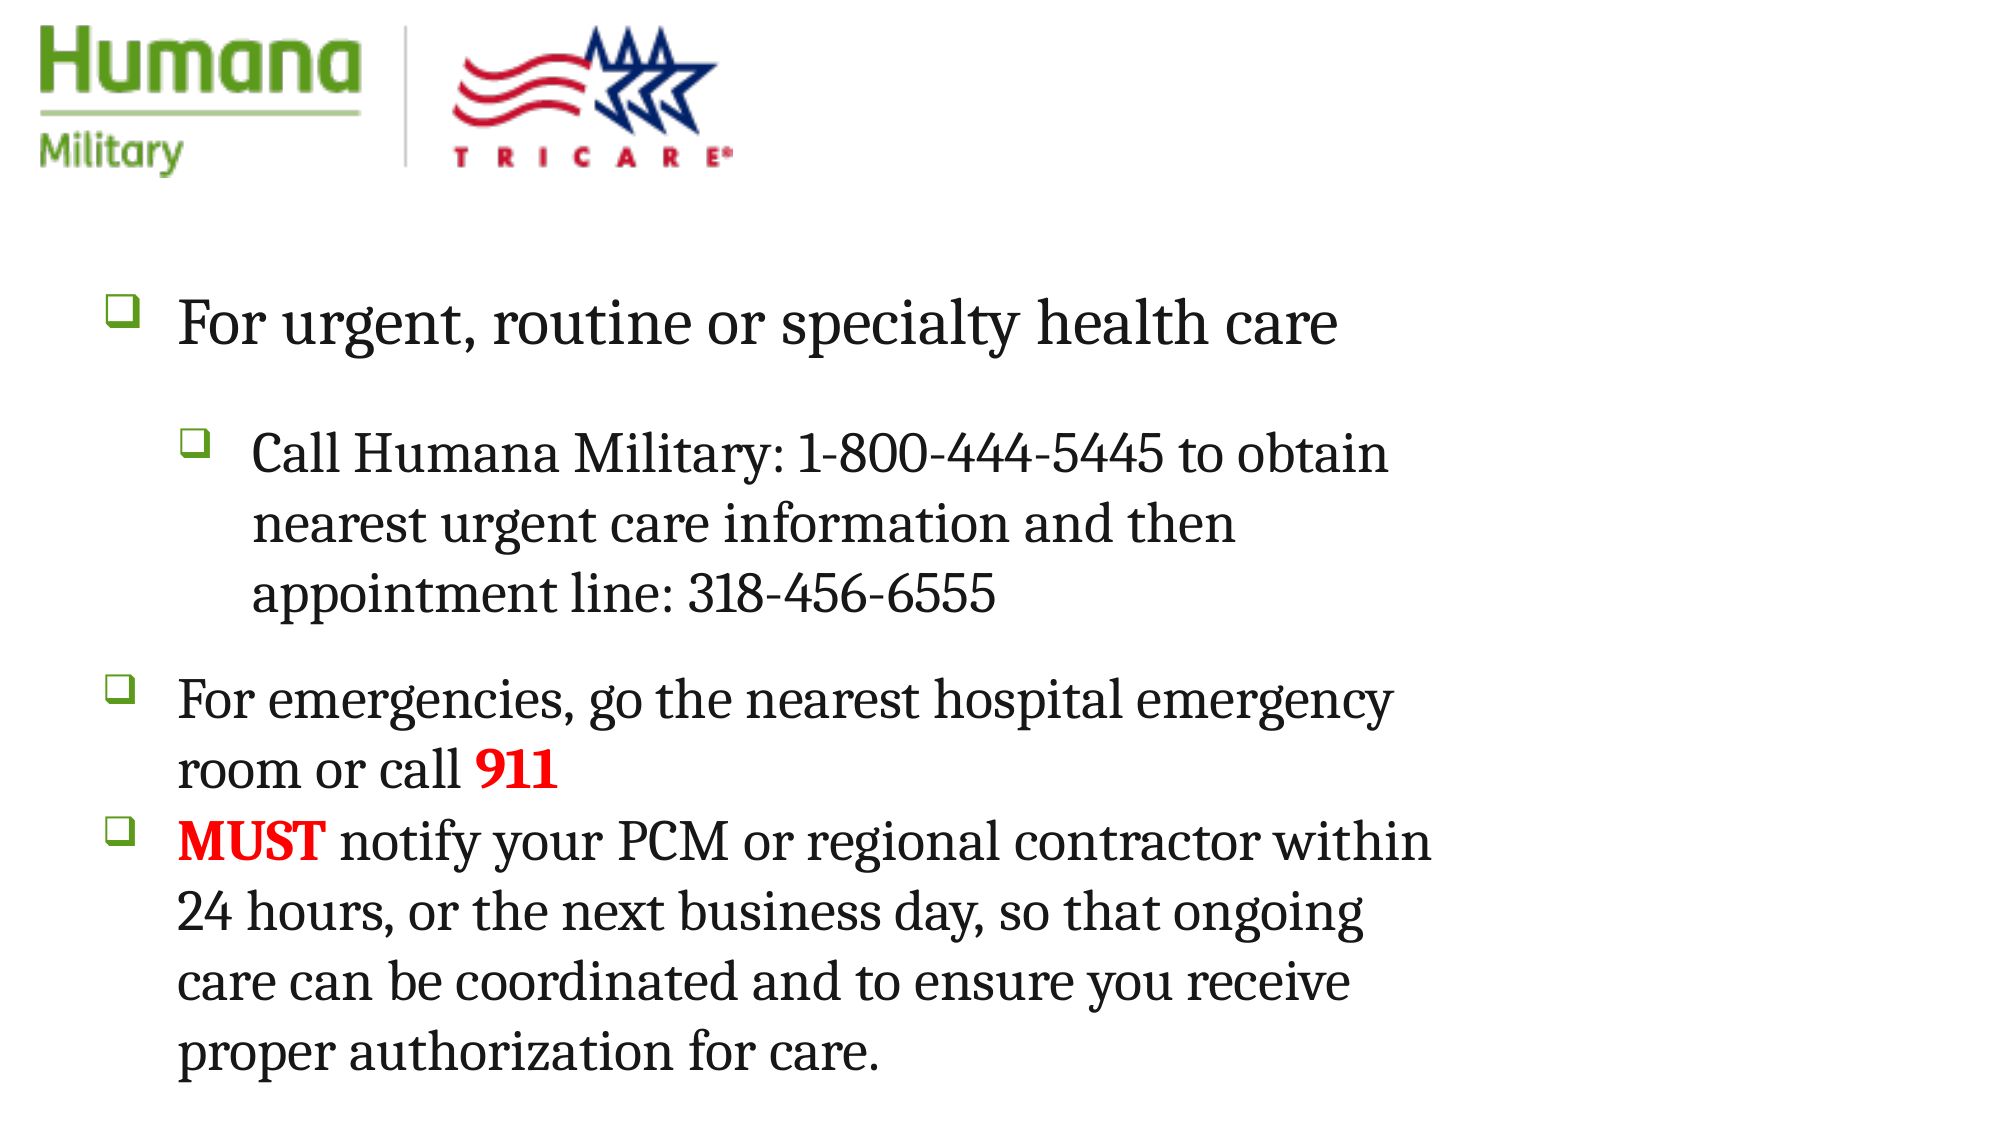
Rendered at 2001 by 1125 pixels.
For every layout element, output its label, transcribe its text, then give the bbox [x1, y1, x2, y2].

text_box For emergencies, go the nearest hospital emergency room or call 911 MUST notify your PCM or regional contractor within 24 hours, or the next business day, so that ongoing care can be coordinated and to ensure you receive proper authorization for care. [99, 657, 1474, 1125]
text_box For urgent, routine or specialty health care Call Humana Military: 1-800-444-5445 to obtain nearest urgent care information and then appointment line: 318-456-6555 [99, 275, 1474, 624]
picture [39, 24, 733, 178]
